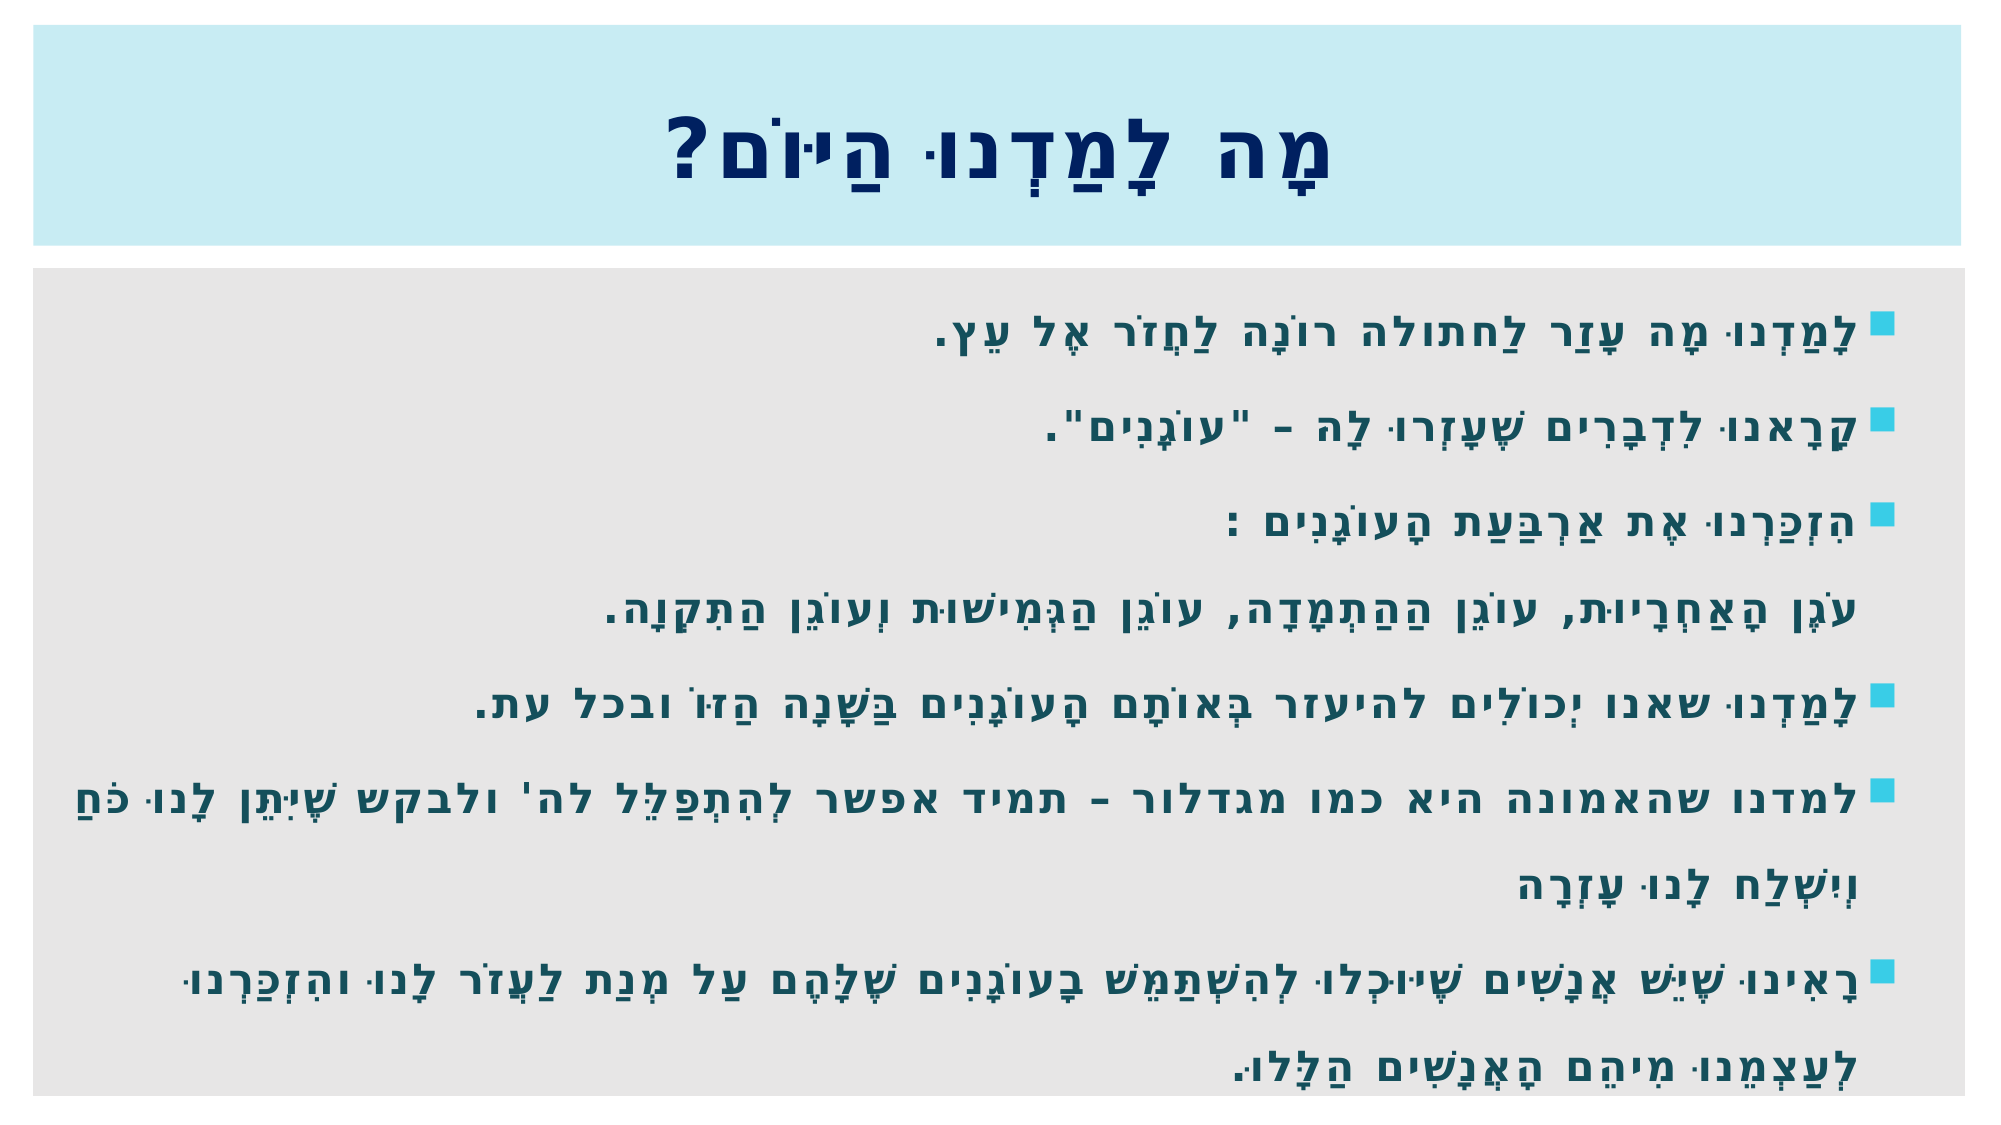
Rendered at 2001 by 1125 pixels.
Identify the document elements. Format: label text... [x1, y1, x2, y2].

title מָה לָמַדְנוּ הַיּוֹם? [83, 58, 1917, 232]
list לָמַדְנוּ מָה עָזַר לַחתולה רוֹנָה לַחֲזֹר אֶל עֵץ. קָרָאנוּ לִדְבָרִים שֶׁעָזְרוּ לָהּ – "עוֹגׇנִים". הִזְכַּרְנוּ אֶת אַרְבַּעַת הָעוֹגָנִים : עֹגֶן הָאַחְרָיוּת, עוֹגֵן הַהַתְמָדָה, עוֹגֵן הַגְּמִישׁוּת וְעוֹגֵן הַתִּקְוָה. לָמַדְנוּ שאנו יְכוֹלִים להיעזר בְּאוֹתָם הָעוֹגָנִים בַּשָּׁנָה הַזּוֹ ובכל עת. למדנו שהאמונה היא כמו מגדלור – תמיד אפשר לְהִתְפַּלֵּל לה' ולבקש שֶׁיִּתֵּן לָנוּ כֹּחַ וְיִשְׁלַח לָנוּ עָזְרָה רָאִינוּ שֶׁיֵּשׁ אֲנָשִׁים שֶׁיּוּכְלוּ לְהִשְׁתַּמֵּשׁ בָעוֹגָנִים שֶׁלָּהֶם עַל מְנַת לַעֲזֹר לָנוּ והִזְכַּרְנוּ לְעַצְמֵנוּ מִיהֵם הָאֲנָשִׁים הַלָּלוּ. [35, 261, 1917, 1105]
